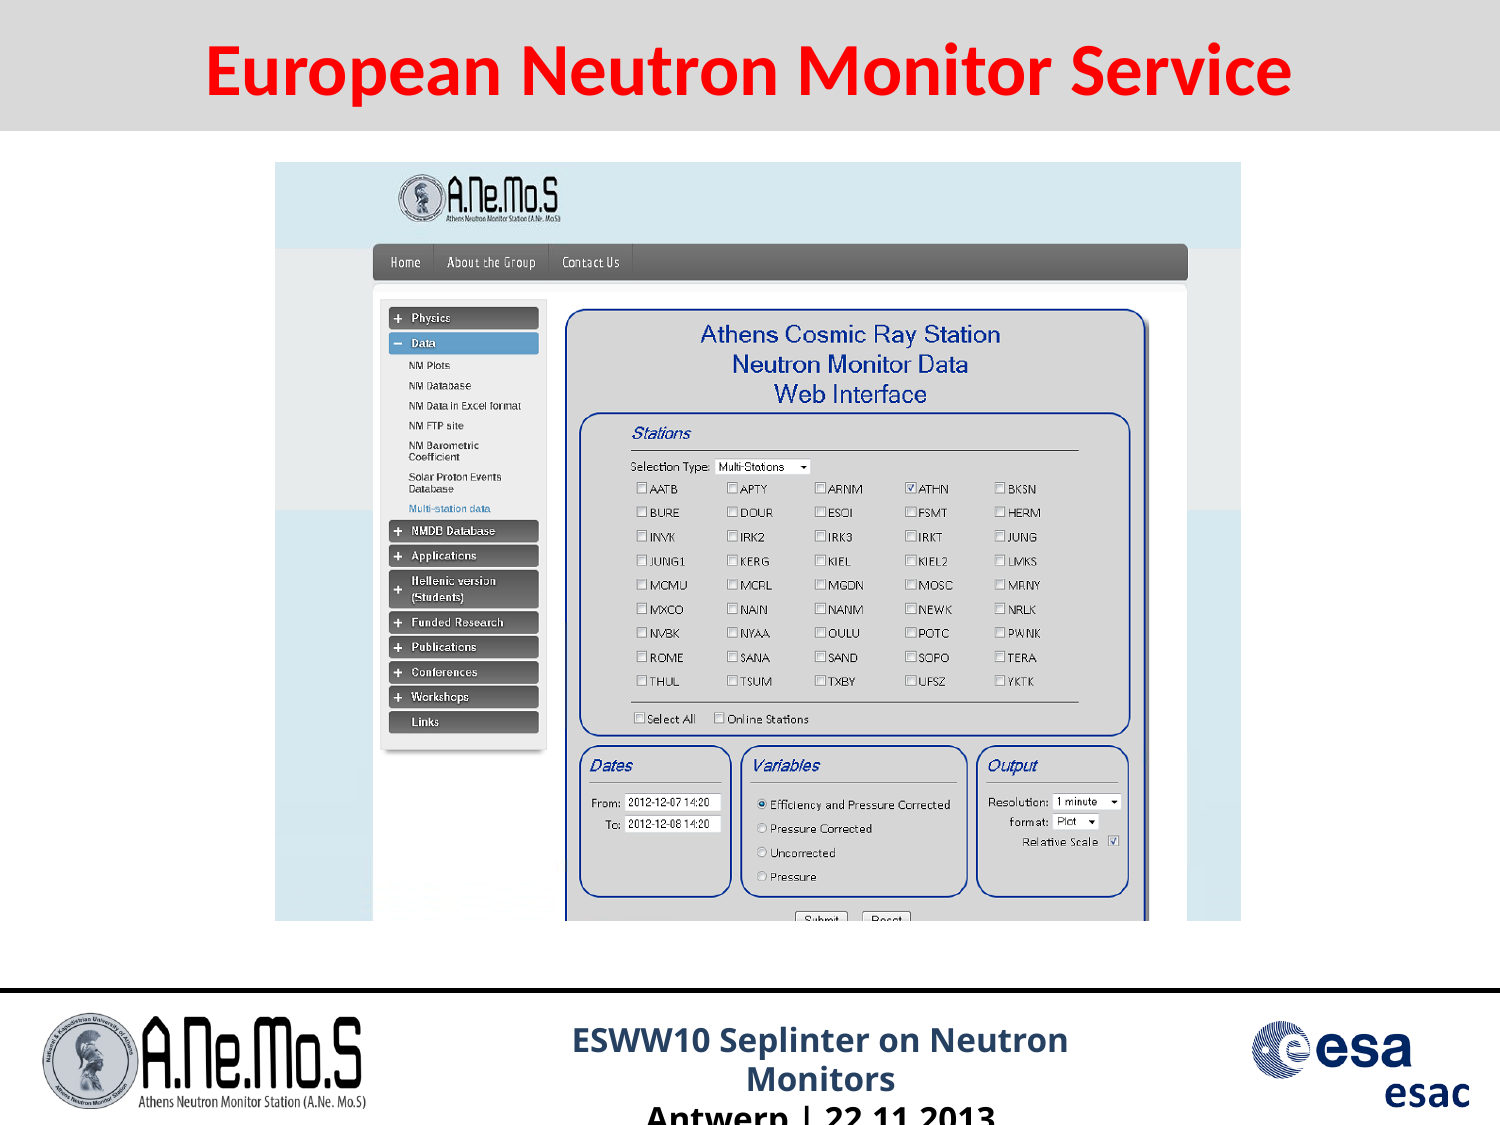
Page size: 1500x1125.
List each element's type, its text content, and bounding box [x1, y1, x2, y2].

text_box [0, 990, 1500, 1110]
text_box European Neutron Monitor Service [0, 0, 1500, 131]
picture [1230, 999, 1500, 1125]
picture [274, 162, 1242, 922]
